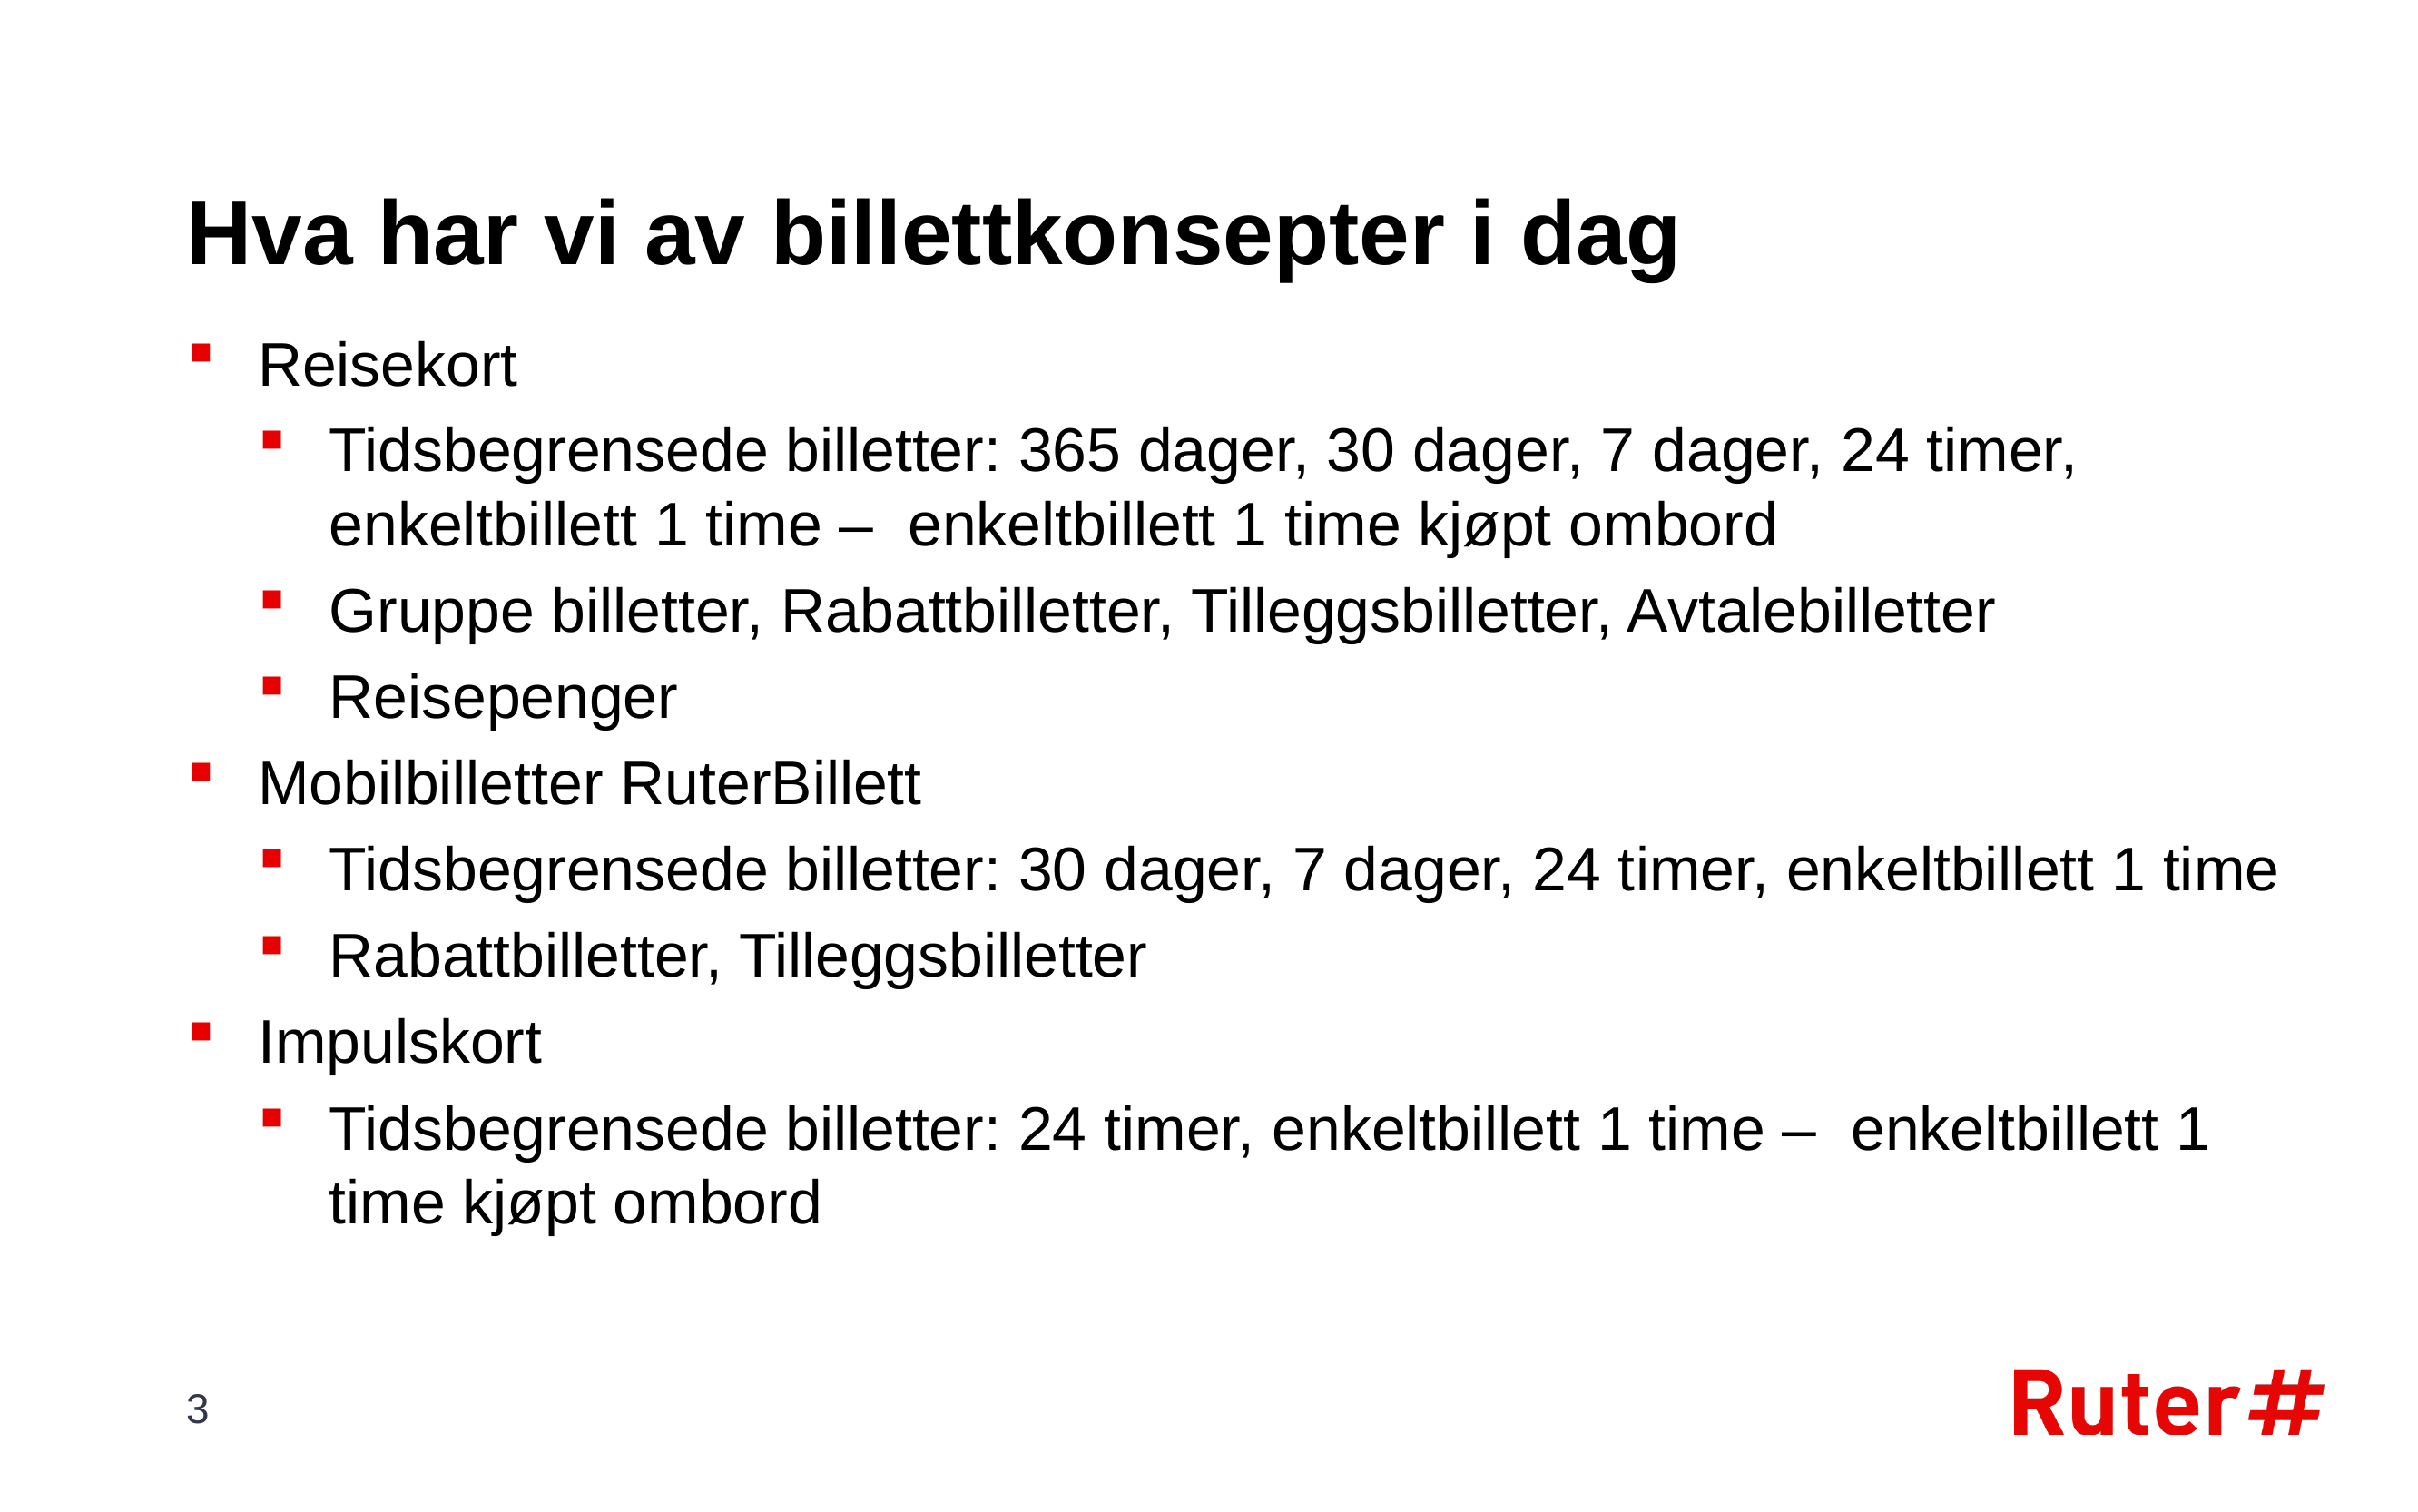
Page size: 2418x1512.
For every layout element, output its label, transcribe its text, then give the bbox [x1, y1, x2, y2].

slide_number 3 [162, 1374, 270, 1438]
title Hva har vi av billettkonsepter i dag [162, 136, 2297, 296]
list Reisekort Tidsbegrensede billetter: 365 dager, 30 dager, 7 dager, 24 timer, enkeltbillett 1 time – enkeltbillett 1 time kjøpt ombord Gruppe billetter, Rabattbilletter, Tilleggsbilletter, Avtalebilletter Reisepenger Mobilbilletter RuterBillett Tidsbegrensede billetter: 30 dager, 7 dager, 24 timer, enkeltbillett 1 time Rabattbilletter, Tilleggsbilletter Impulskort Tidsbegrensede billetter: 24 timer, enkeltbillett 1 time – enkeltbillett 1 time kjøpt ombord [162, 311, 2314, 1303]
picture [2014, 1369, 2325, 1435]
